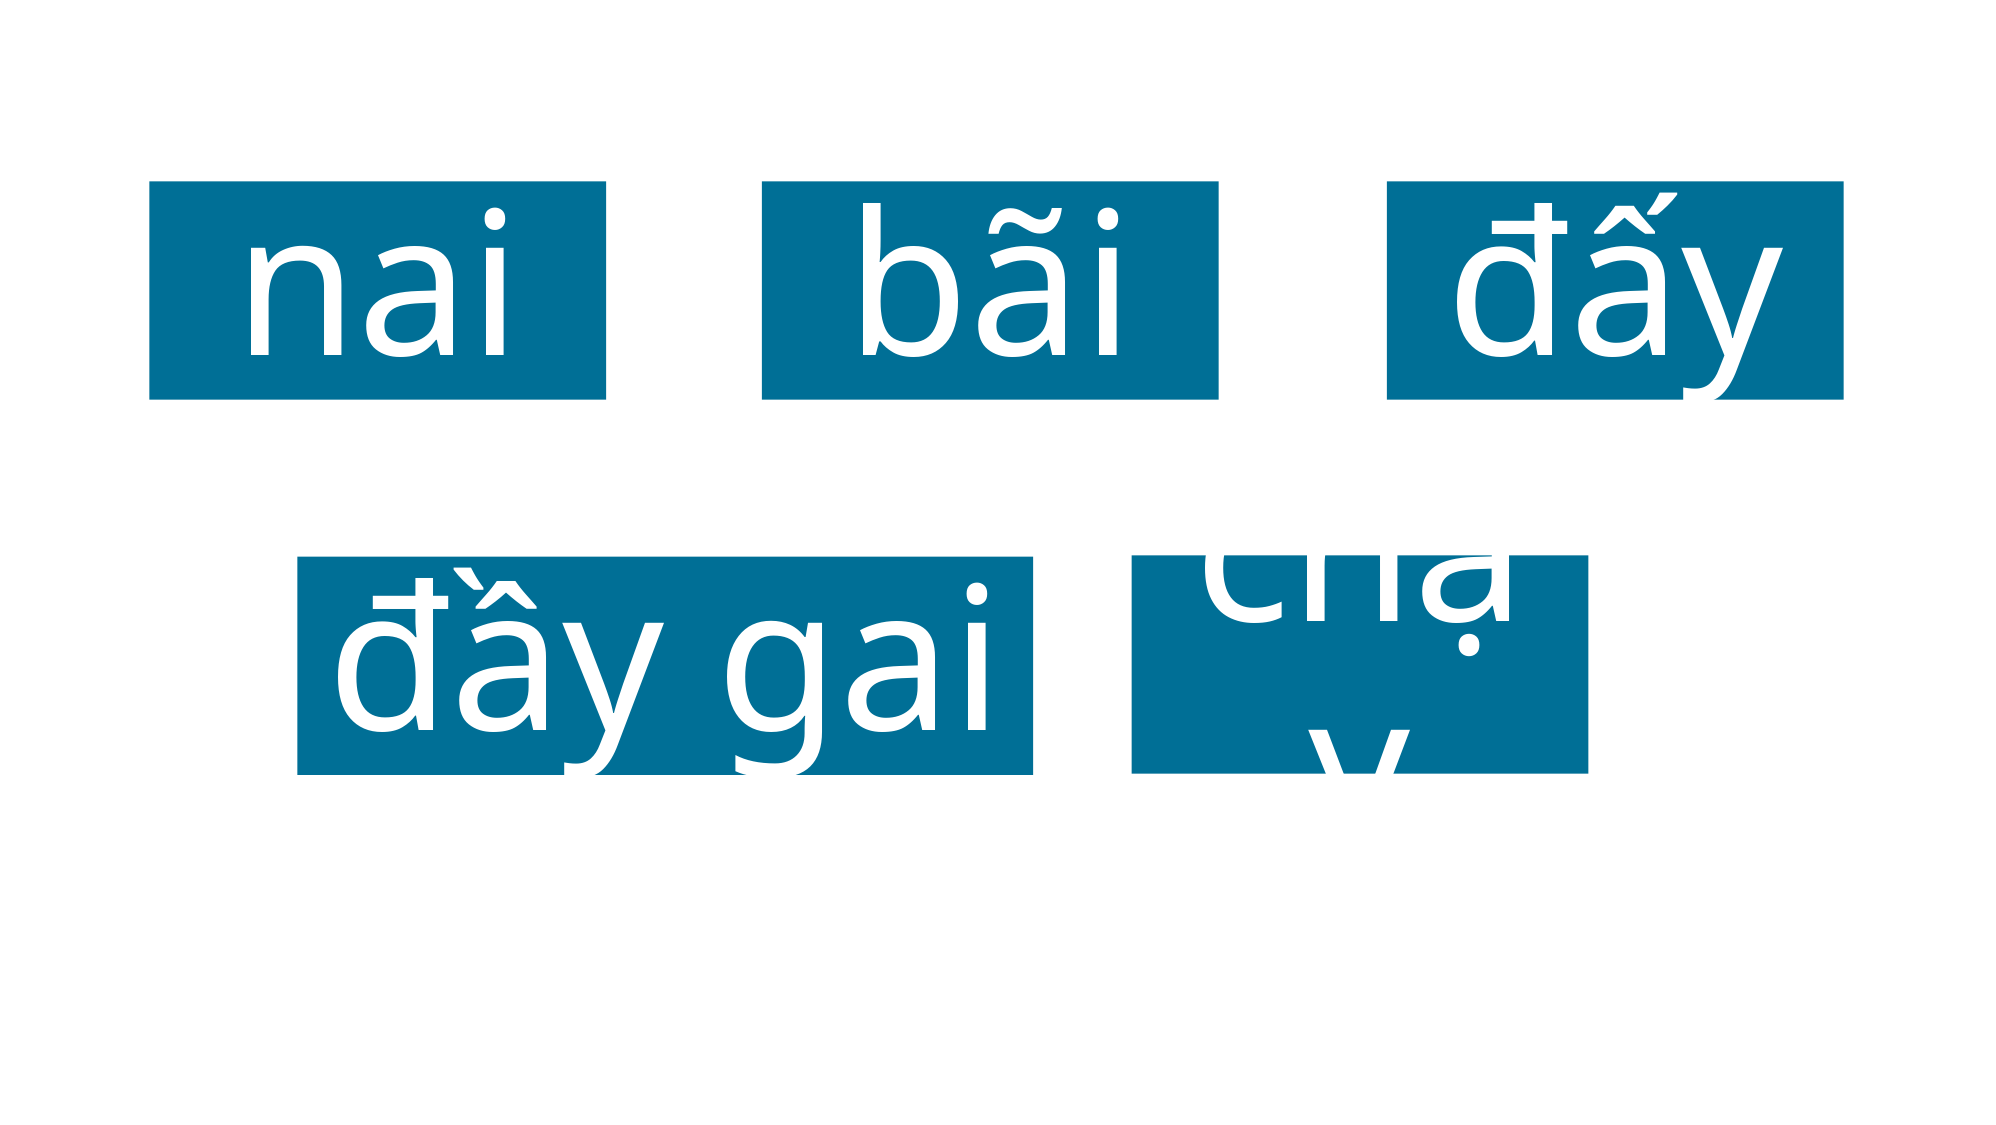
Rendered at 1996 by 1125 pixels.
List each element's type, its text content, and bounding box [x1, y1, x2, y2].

text_box đấy [1386, 181, 1844, 400]
text_box bãi [761, 181, 1219, 400]
text_box đầy gai [297, 556, 1034, 775]
text_box chạy [1131, 555, 1589, 774]
text_box nai [149, 181, 607, 400]
